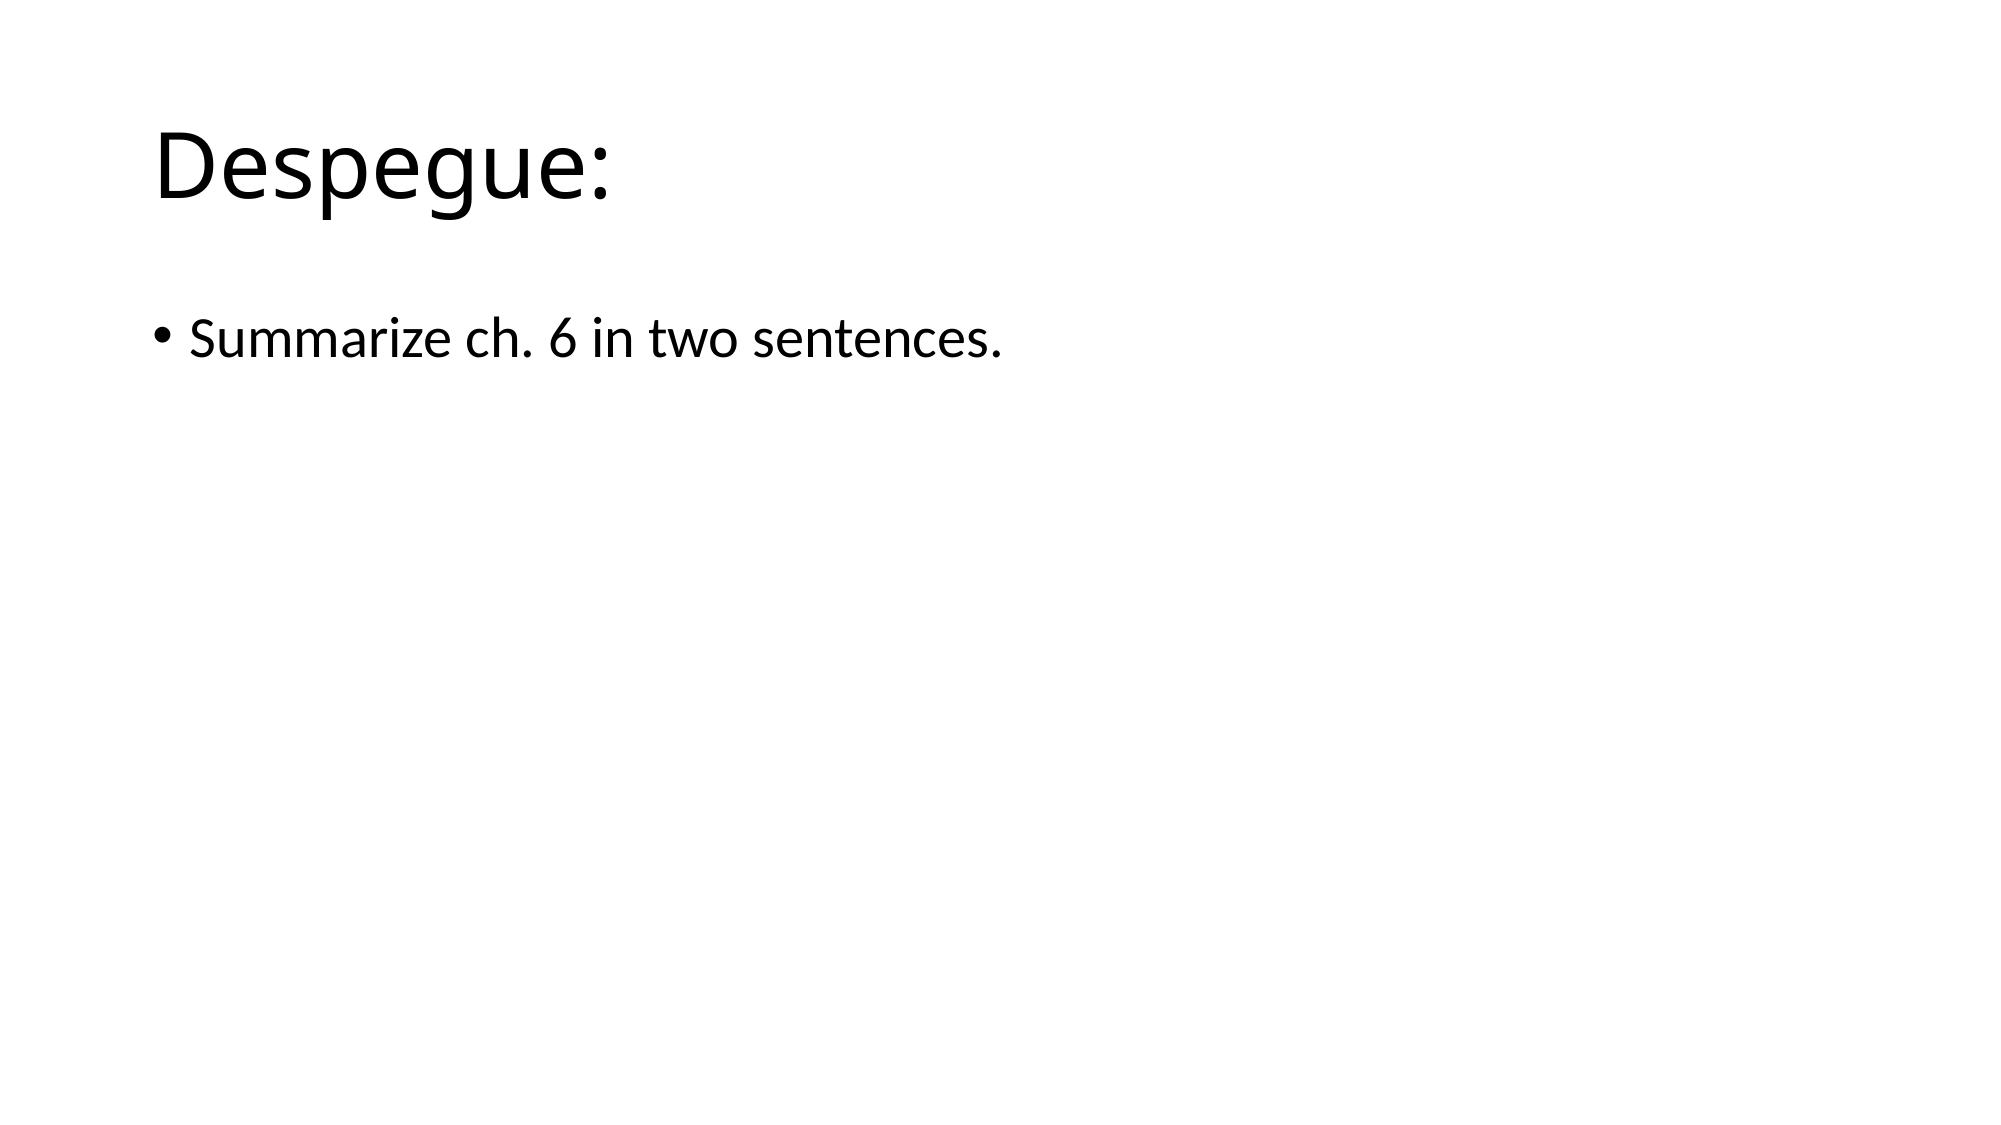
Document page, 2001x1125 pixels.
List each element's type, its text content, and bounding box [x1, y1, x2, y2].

list Summarize ch. 6 in two sentences. [137, 299, 1863, 1014]
title Despegue: [137, 59, 1863, 278]
